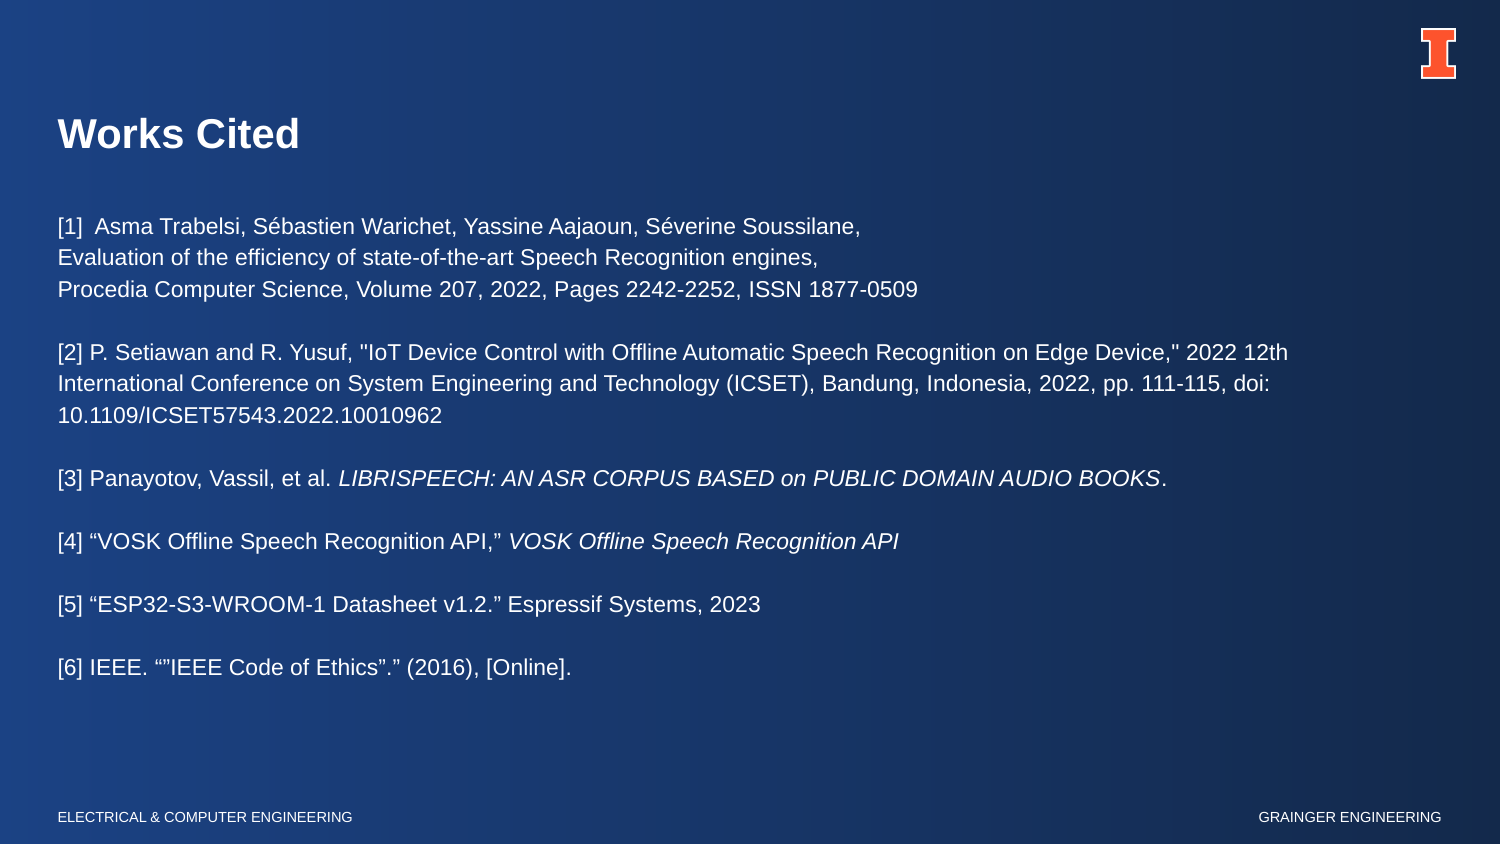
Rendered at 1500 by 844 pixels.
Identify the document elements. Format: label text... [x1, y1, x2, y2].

text_box [0, 0, 1500, 844]
text_box ELECTRICAL & COMPUTER ENGINEERING [46, 802, 1030, 832]
text_box GRAINGER ENGINEERING [1148, 802, 1453, 832]
picture [1421, 28, 1456, 79]
text_box Works Cited [1] Asma Trabelsi, Sébastien Warichet, Yassine Aajaoun, Séverine Soussilane, Evaluation of the efficiency of state-of-the-art Speech Recognition engines, Procedia Computer Science, Volume 207, 2022, Pages 2242-2252, ISSN 1877-0509 [2] P. Setiawan and R. Yusuf, "IoT Device Control with Offline Automatic Speech Recognition on Edge Device," 2022 12th International Conference on System Engineering and Technology (ICSET), Bandung, Indonesia, 2022, pp. 111-115, doi: 10.1109/ICSET57543.2022.10010962 [3] Panayotov, Vassil, et al. LIBRISPEECH: AN ASR CORPUS BASED on PUBLIC DOMAIN AUDIO BOOKS. [4] “VOSK Offline Speech Recognition API,” VOSK Offline Speech Recognition API [5] “ESP32-S3-WROOM-1 Datasheet v1.2.” Espressif Systems, 2023 [6] IEEE. “”IEEE Code of Ethics”.” (2016), [Online]. [46, 101, 1422, 695]
